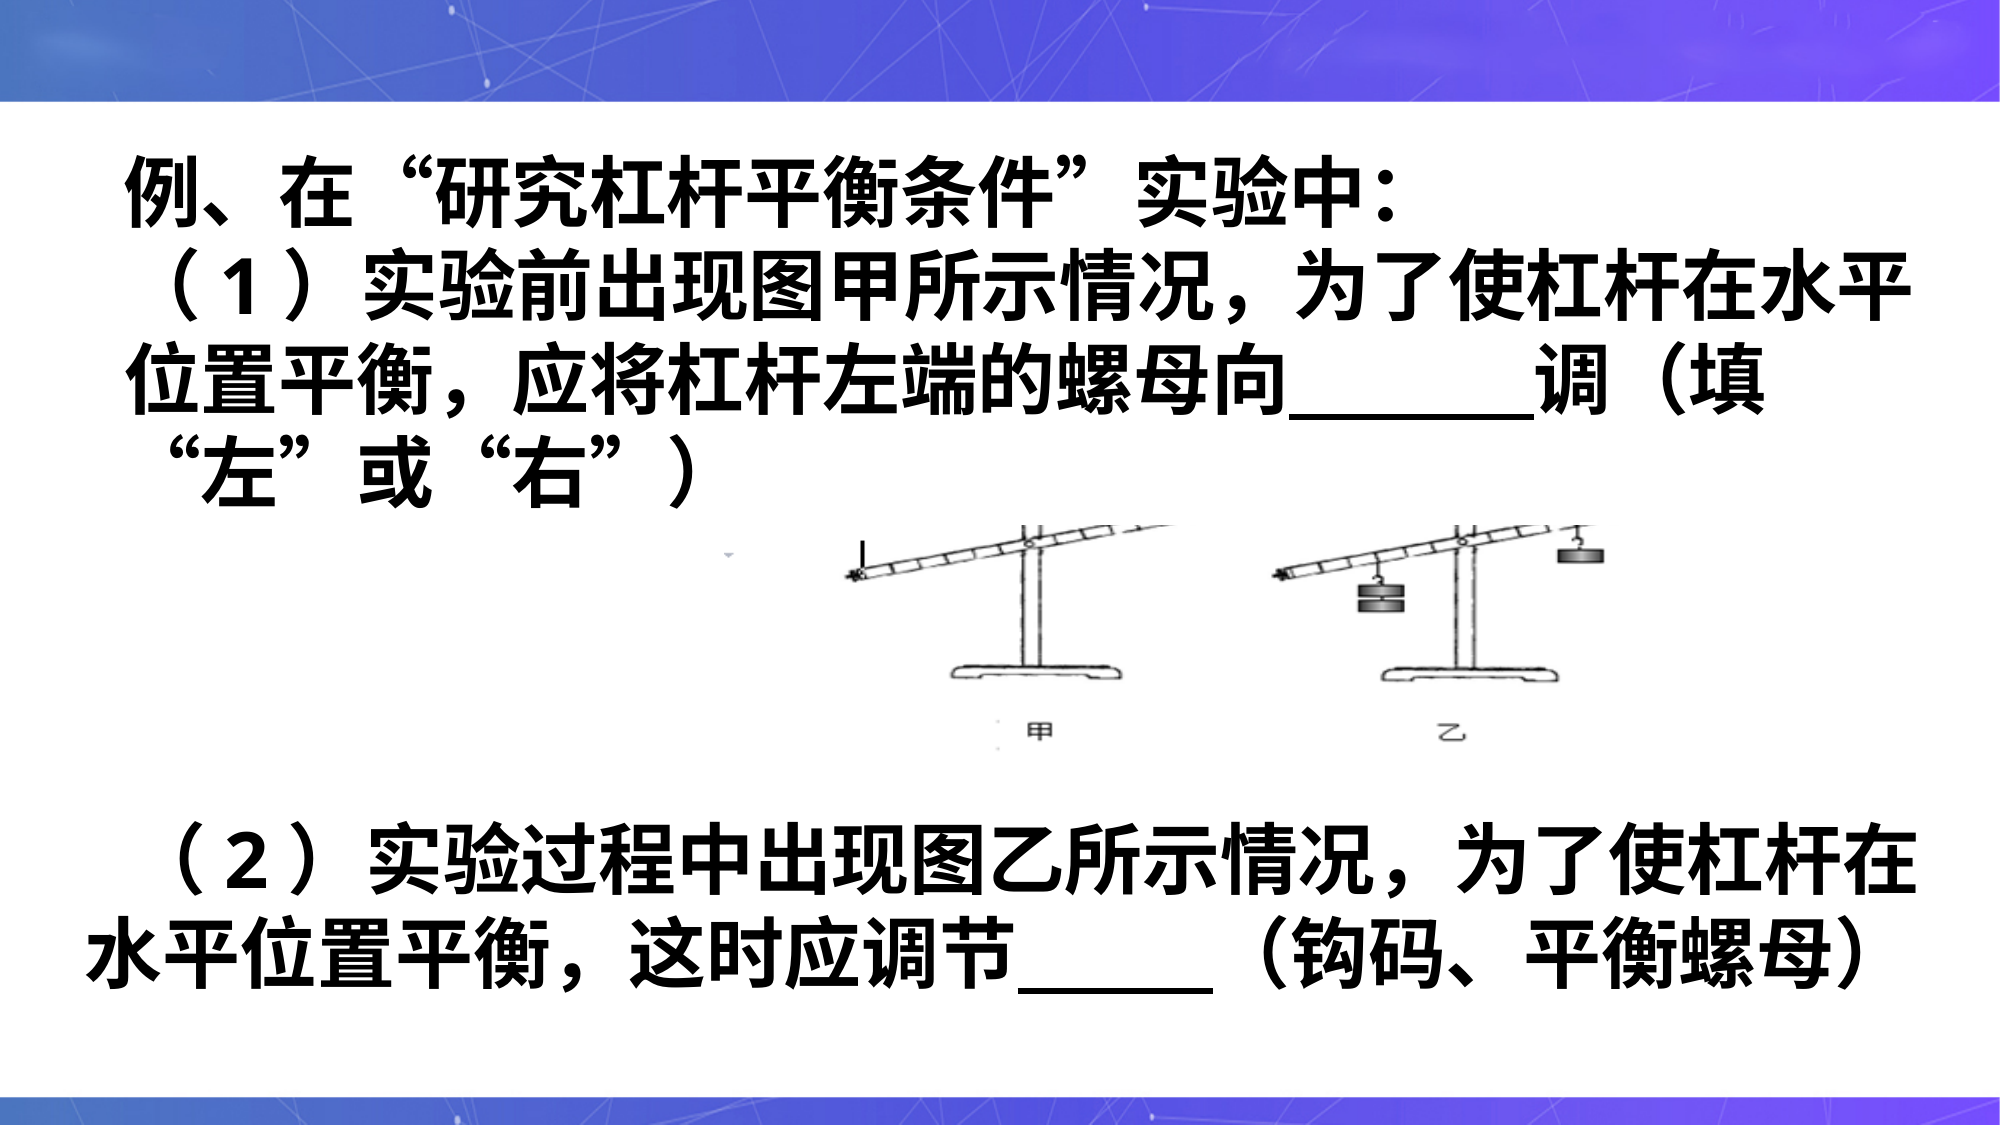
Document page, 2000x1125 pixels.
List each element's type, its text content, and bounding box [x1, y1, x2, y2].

picture [0, 0, 2000, 1125]
text_box （2）实验过程中出现图乙所示情况，为了使杠杆在水平位置平衡，这时应调节 （钩码、平衡螺母） [69, 803, 1938, 1006]
text_box 例、在“研究杠杆平衡条件”实验中： （1）实验前出现图甲所示情况，为了使杠杆在水平位置平衡，应将杠杆左端的螺母向 调（填“左”或“右”） [108, 136, 1939, 525]
